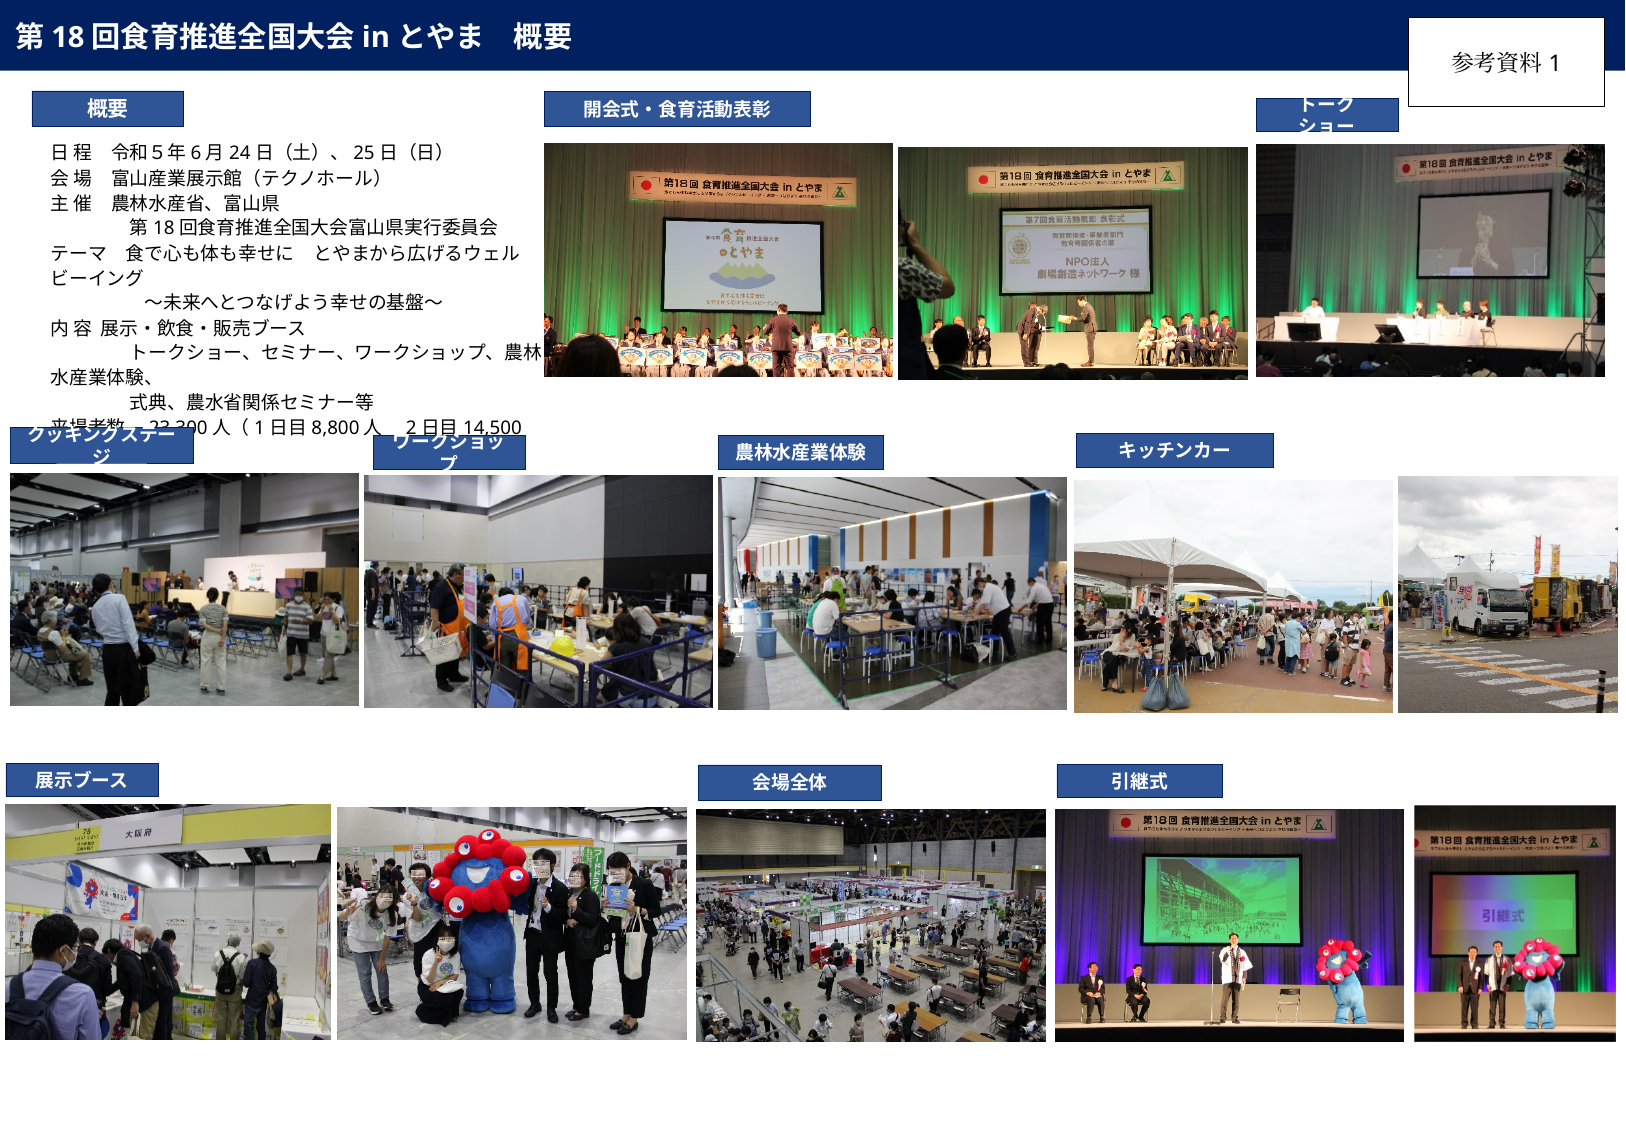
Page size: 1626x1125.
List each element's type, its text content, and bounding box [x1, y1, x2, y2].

text_box トークショー [1255, 97, 1399, 132]
text_box 引継式 [1056, 763, 1223, 798]
picture [337, 807, 687, 1040]
picture [10, 473, 359, 706]
text_box ワークショップ [372, 435, 526, 470]
text_box 展示ブース [5, 762, 159, 797]
picture [1055, 806, 1625, 1042]
text_box 開会式・食育活動表彰 [543, 90, 811, 128]
text_box キッチンカー [1076, 433, 1274, 444]
picture [5, 798, 331, 1040]
picture [544, 143, 893, 377]
picture [1398, 440, 1618, 713]
picture [1074, 444, 1393, 713]
picture [1256, 144, 1605, 377]
picture [696, 809, 1046, 1042]
text_box 日 程 令和５年6月24日（土）、25日（日） 会 場 富山産業展示館（テクノホール） 主 催 農林水産省、富山県 第18回食育推進全国大会富山県実行委員会 テーマ 食で心も体も幸せに とやまから広げるウェルビーイング ～未来へとつなげよう幸せの基盤～ 内 容 展示・飲食・販売ブース トークショー、セミナー、ワークショップ、農林水産業体験、 式典、農水省関係セミナー等 来場者数 23,300人（1日目8,800人 2日目14,500人） [35, 131, 571, 471]
picture [364, 475, 713, 708]
text_box 農林水産業体験 [717, 435, 885, 470]
text_box 第18回食育推進全国大会inとやま 概要 [0, 0, 1625, 72]
text_box 会場全体 [697, 764, 882, 801]
picture [898, 147, 1248, 380]
text_box クッキングステージ [9, 427, 194, 464]
picture [718, 477, 1067, 710]
text_box 参考資料1 [1408, 17, 1605, 107]
text_box 概要 [31, 90, 185, 127]
